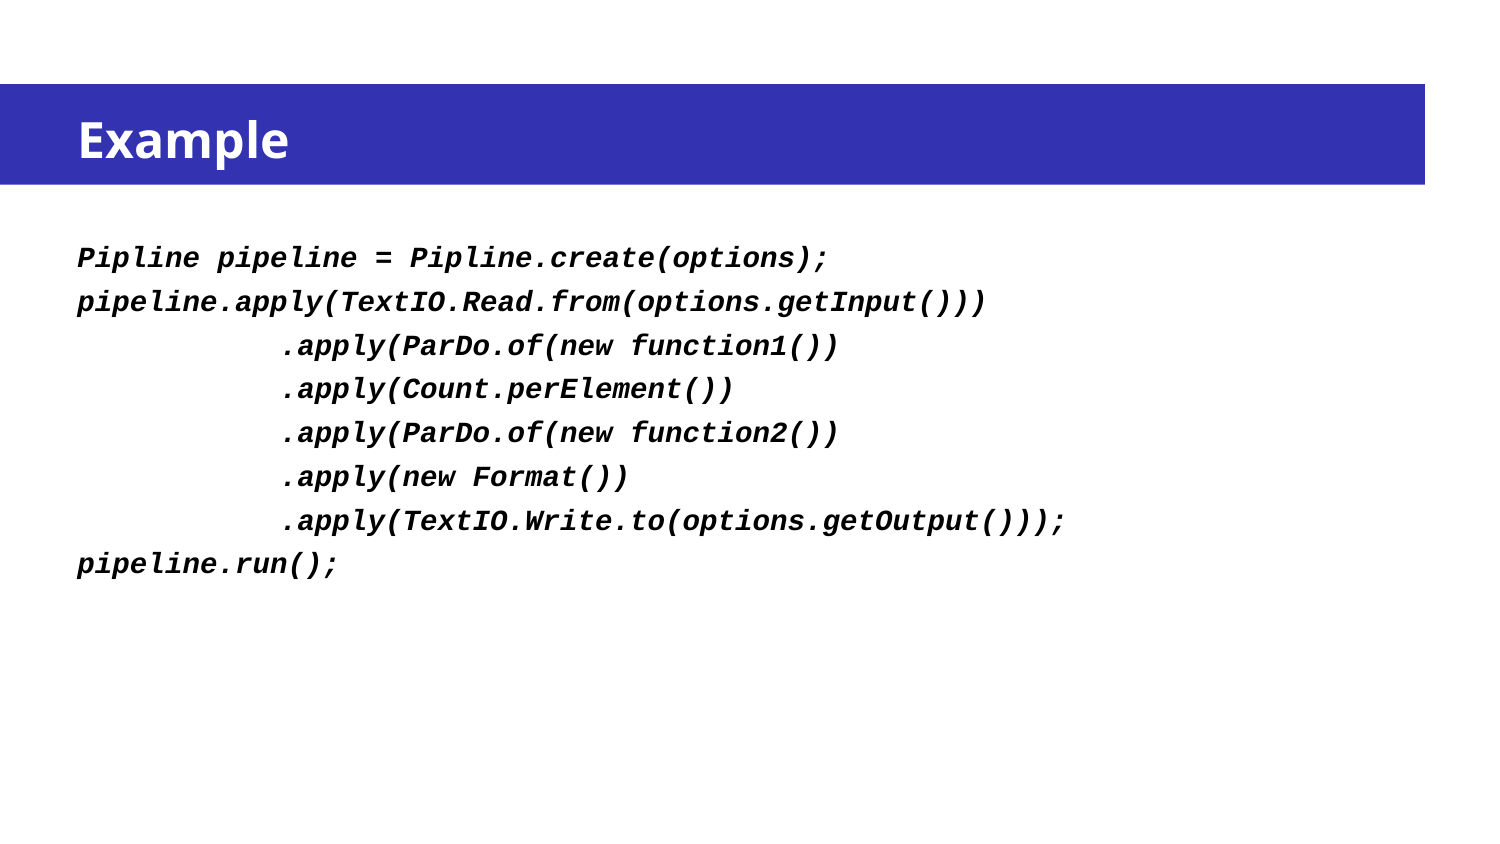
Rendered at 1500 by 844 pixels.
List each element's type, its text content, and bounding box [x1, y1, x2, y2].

title Example [62, 46, 1413, 184]
list Pipline pipeline = Pipline.create(options); pipeline.apply(TextIO.Read.from(options.getInput())) .apply(ParDo.of(new function1()) .apply(Count.perElement()) .apply(ParDo.of(new function2()) .apply(new Format()) .apply(TextIO.Write.to(options.getOutput())); pipeline.run(); [62, 215, 1413, 818]
